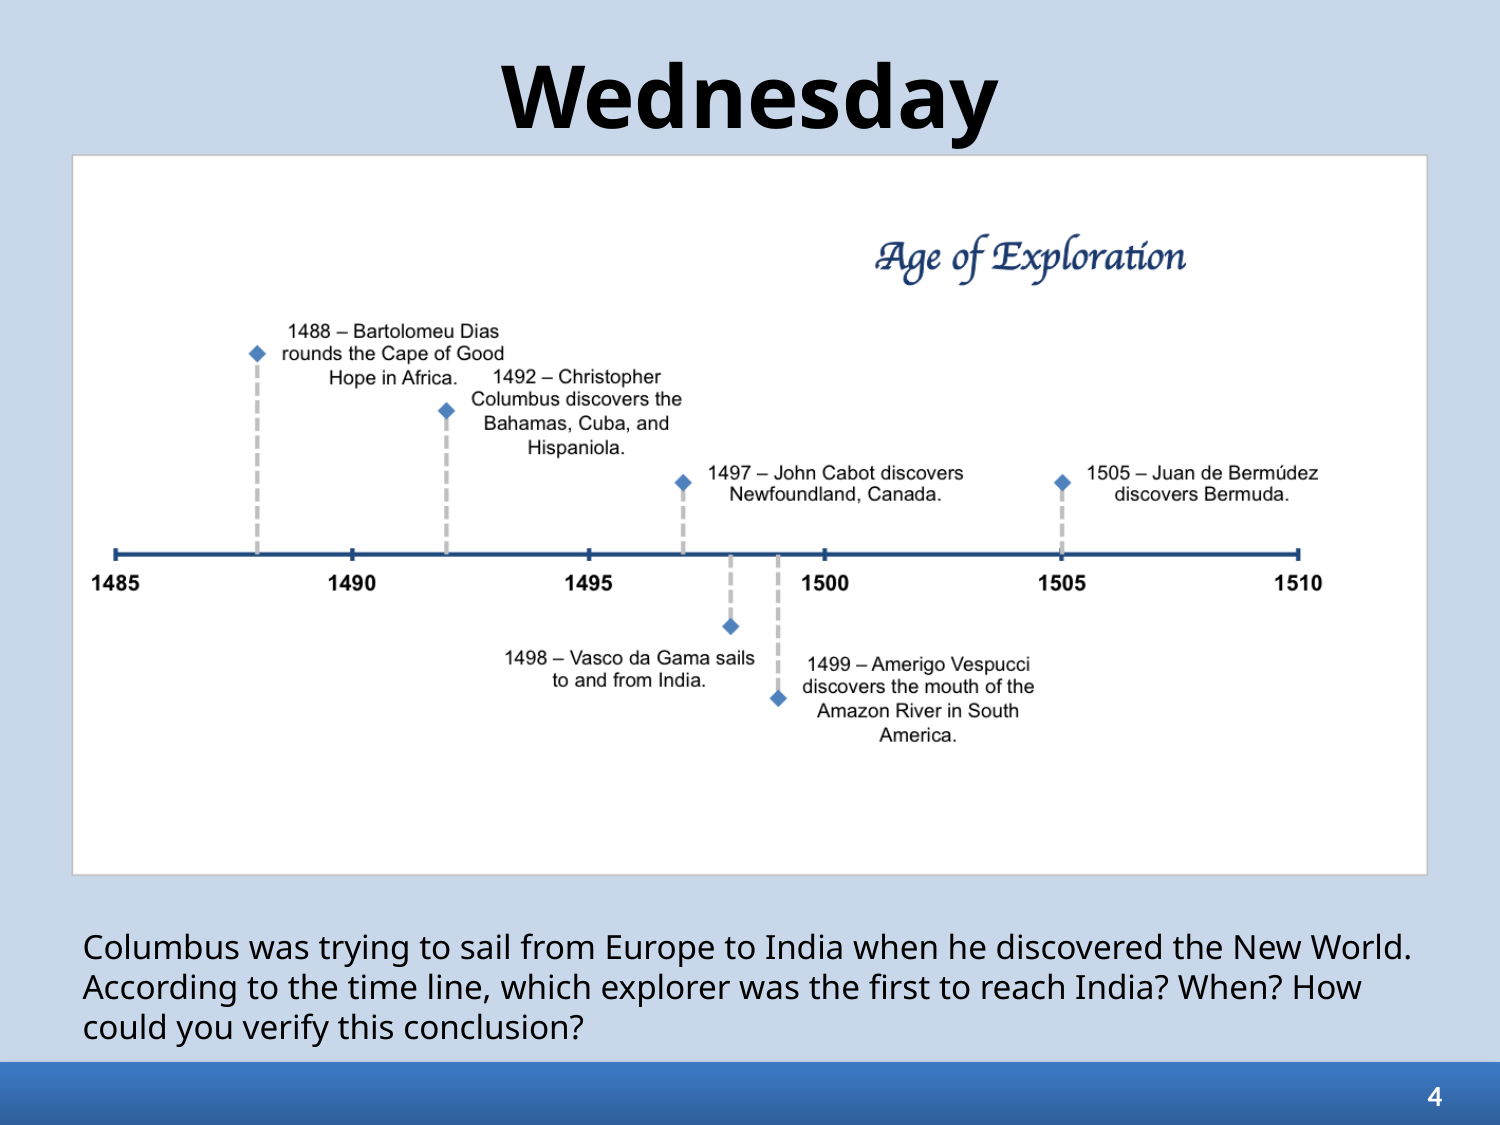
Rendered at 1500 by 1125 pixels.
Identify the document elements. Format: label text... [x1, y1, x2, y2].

picture [71, 154, 1429, 878]
list Columbus was trying to sail from Europe to India when he discovered the New World. According to the time line, which explorer was the first to reach India? When? How could you verify this conclusion? [74, 918, 1426, 1060]
slide_number 4 [1415, 1070, 1451, 1120]
title Wednesday [74, 0, 1426, 153]
